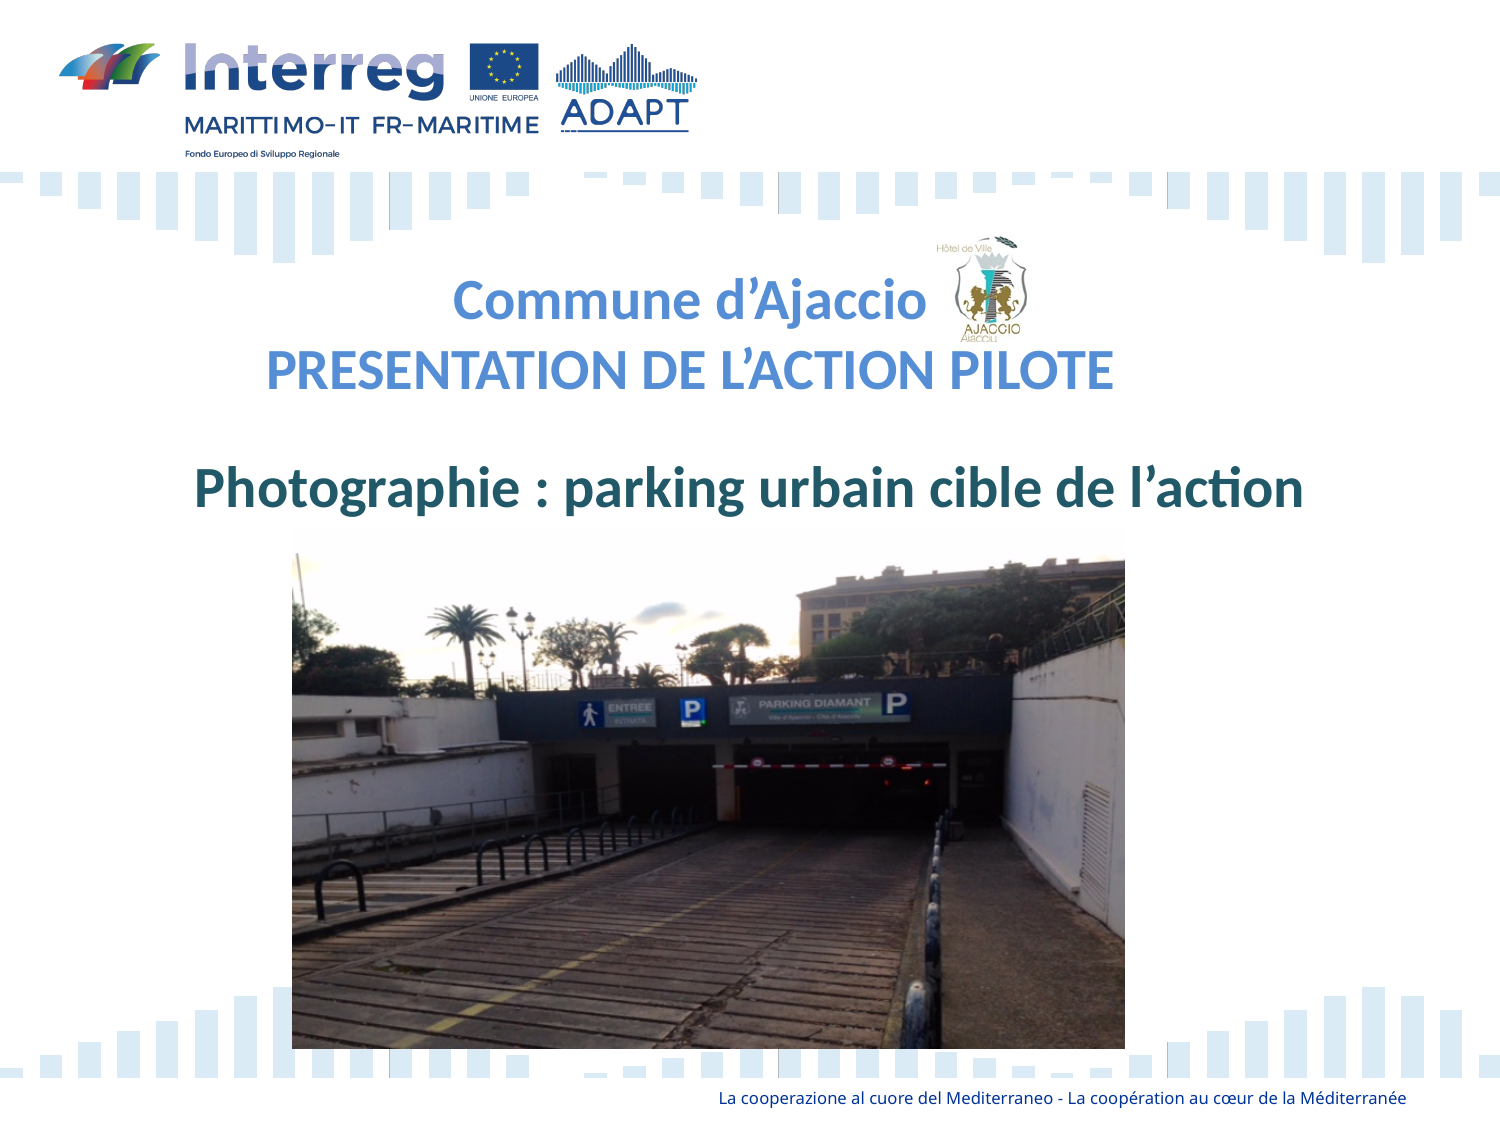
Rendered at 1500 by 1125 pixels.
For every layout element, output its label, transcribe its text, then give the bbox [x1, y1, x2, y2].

text_box Photographie : parking urbain cible de l’action [23, 442, 1477, 877]
picture [53, 19, 703, 164]
text_box Commune d’Ajaccio PRESENTATION DE L’ACTION PILOTE [222, 253, 1172, 409]
picture [937, 234, 1027, 343]
picture [292, 527, 1126, 1050]
